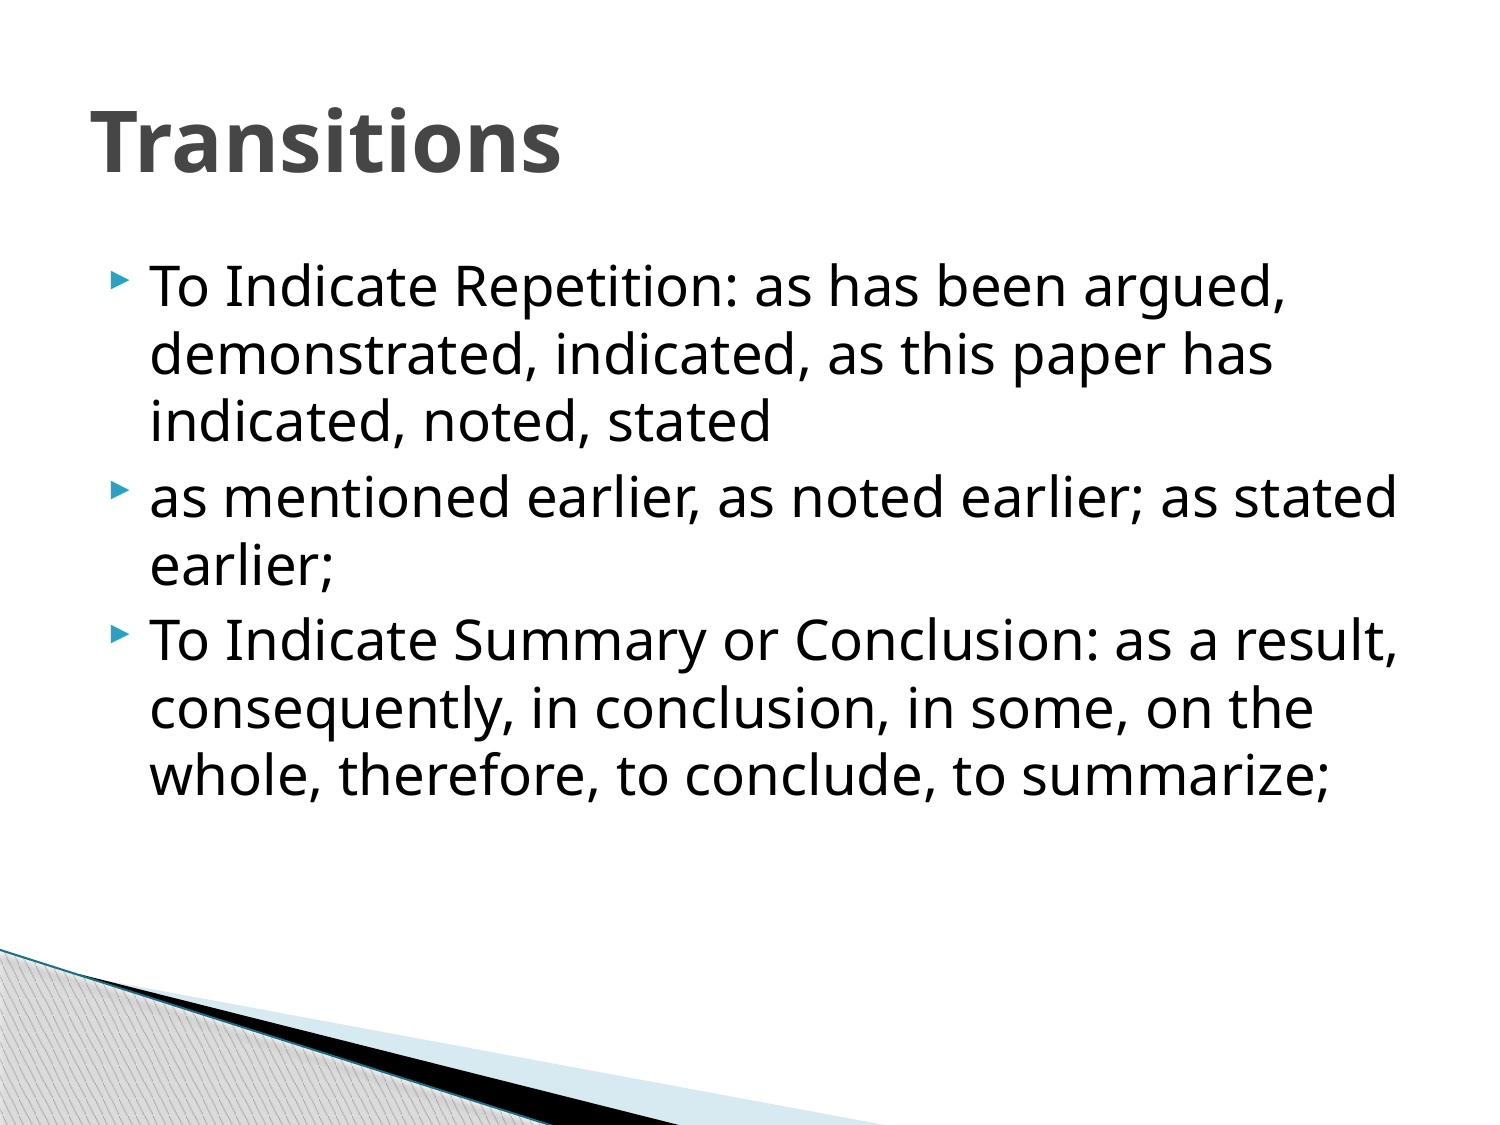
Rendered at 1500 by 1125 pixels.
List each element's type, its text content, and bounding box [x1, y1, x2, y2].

title Transitions [75, 45, 1425, 233]
list To Indicate Repetition: as has been argued, demonstrated, indicated, as this paper has indicated, noted, stated as mentioned earlier, as noted earlier; as stated earlier; To Indicate Summary or Conclusion: as a result, consequently, in conclusion, in some, on the whole, therefore, to conclude, to summarize; [75, 243, 1425, 986]
